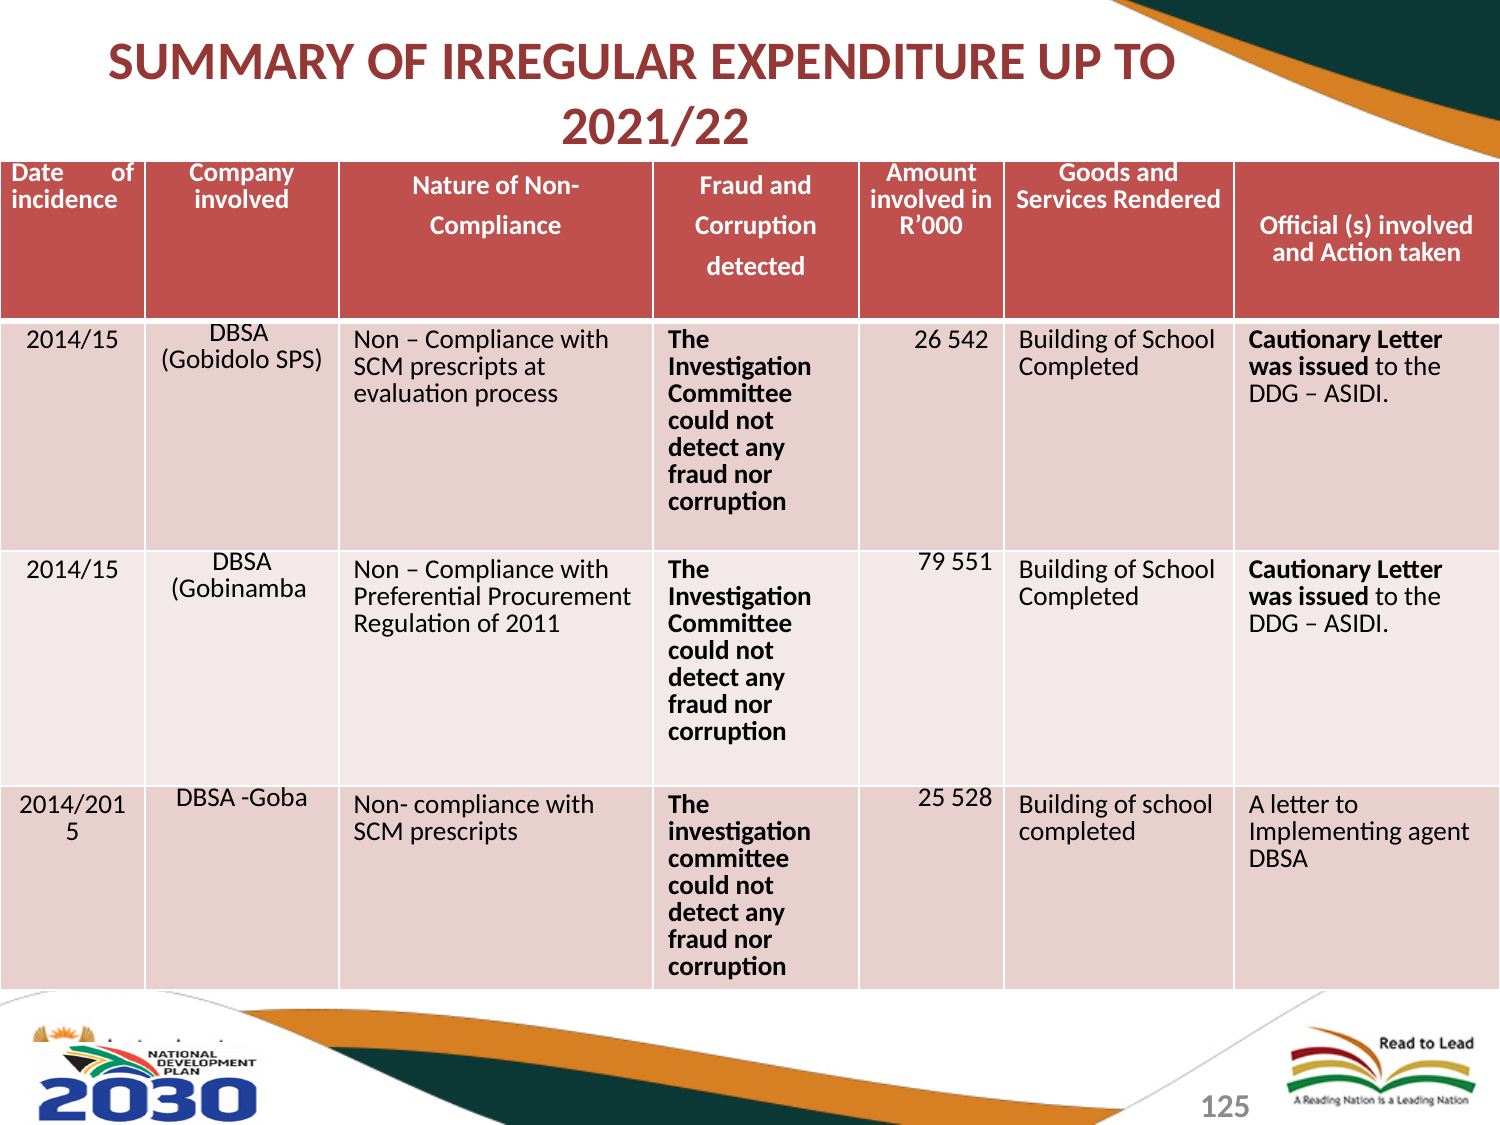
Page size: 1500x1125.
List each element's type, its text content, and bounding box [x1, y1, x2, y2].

title SUMMARY OF IRREGULAR EXPENDITURE UP TO 2021/22 [17, 19, 1282, 160]
table_cell Cautionary Letter was issued to the DDG – ASIDI. [1235, 324, 1499, 550]
table_header Company involved [146, 162, 338, 318]
table_cell DBSA (Gobidolo SPS) [146, 324, 338, 550]
table_cell 79 551 [860, 552, 1003, 785]
slide_number 125 [915, 1073, 1266, 1125]
table_header Goods and Services Rendered [1005, 162, 1233, 318]
table_cell DBSA -Goba [146, 787, 338, 989]
table_cell Non – Compliance with SCM prescripts at evaluation process [340, 324, 652, 550]
table_header Fraud and Corruption detected [654, 162, 858, 318]
table_header Amount involved in R’000 [860, 162, 1003, 318]
table_cell The Investigation Committee could not detect any fraud nor corruption [654, 324, 858, 550]
picture [0, 0, 1500, 160]
table_cell 2014/2015 [1, 787, 144, 989]
table_header Date of incidence [1, 162, 144, 318]
table_cell Non – Compliance with Preferential Procurement Regulation of 2011 [340, 552, 652, 785]
table_cell Building of School Completed [1005, 324, 1233, 550]
table_cell The Investigation Committee could not detect any fraud nor corruption [654, 552, 858, 785]
table_cell Cautionary Letter was issued to the DDG – ASIDI. [1235, 552, 1499, 785]
table_cell Non- compliance with SCM prescripts [340, 787, 652, 989]
table_header Official (s) involved and Action taken [1235, 162, 1499, 318]
table_header Nature of Non-Compliance [340, 162, 652, 318]
picture [0, 991, 1500, 1125]
table_cell 2014/15 [1, 552, 144, 785]
table_cell DBSA (Gobinamba [146, 552, 338, 785]
table_cell 25 528 [860, 787, 1003, 989]
table_cell A letter to Implementing agent DBSA [1235, 787, 1499, 989]
table_cell The investigation committee could not detect any fraud nor corruption [654, 787, 858, 989]
table_cell 2014/15 [1, 324, 144, 550]
table_cell Building of school completed [1005, 787, 1233, 989]
table_cell 26 542 [860, 324, 1003, 550]
table_cell Building of School Completed [1005, 552, 1233, 785]
